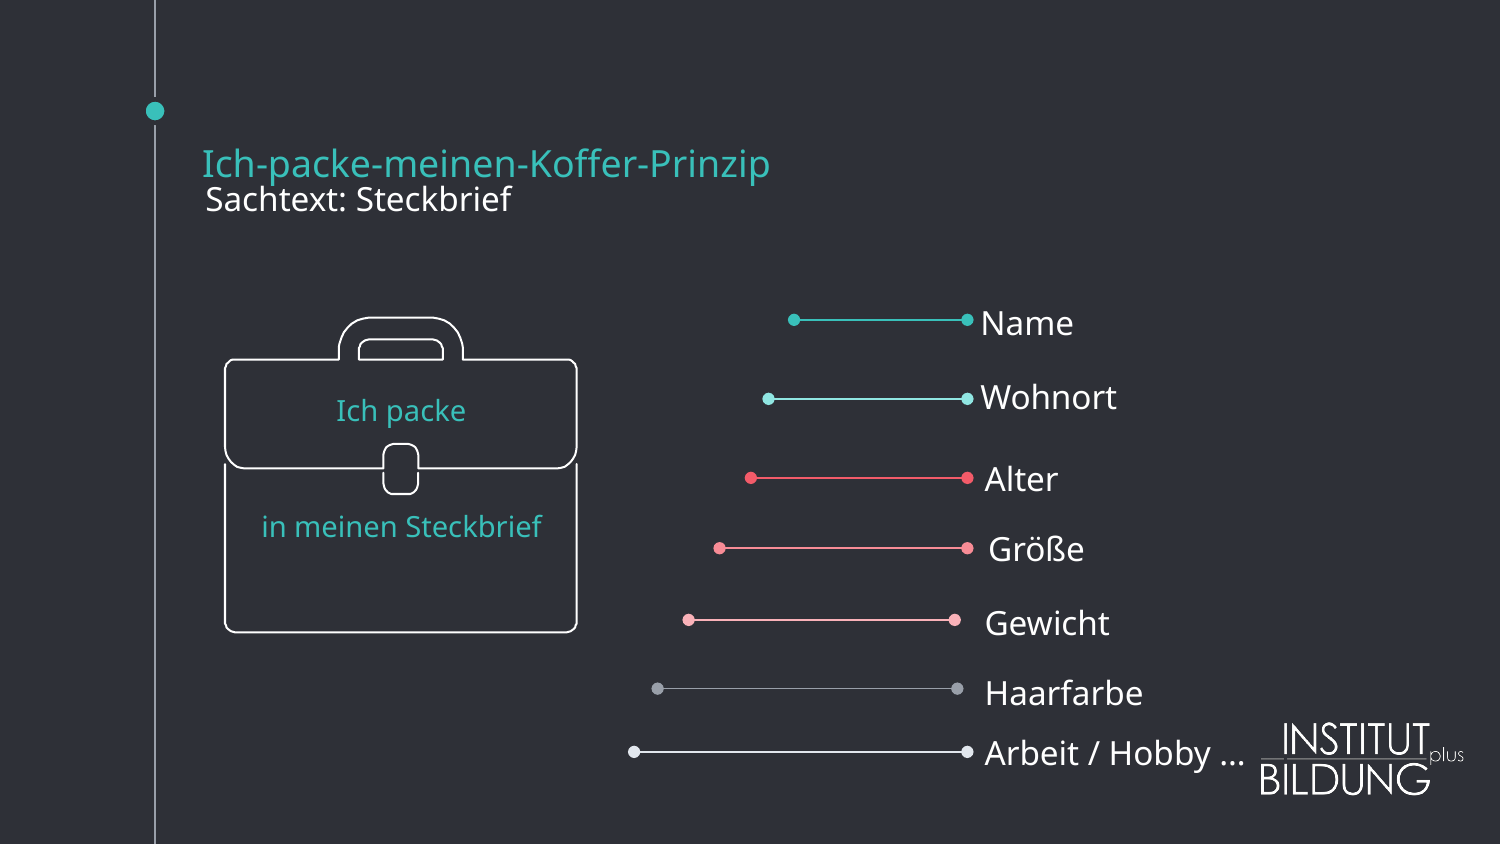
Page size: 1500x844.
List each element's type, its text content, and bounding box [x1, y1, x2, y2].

text_box Wohnort [980, 368, 1210, 425]
picture [1241, 704, 1483, 812]
text_box Größe [988, 519, 1305, 577]
text_box Alter [984, 449, 1302, 507]
text_box Sachtext: Steckbrief [190, 170, 1143, 226]
title Ich-packe-meinen-Koffer-Prinzip [187, 183, 1313, 241]
text_box Haarfarbe [984, 663, 1399, 720]
text_box Name [980, 293, 1210, 350]
text_box Gewicht [984, 593, 1215, 650]
text_box Arbeit / Hobby … [984, 723, 1236, 781]
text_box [224, 317, 577, 633]
